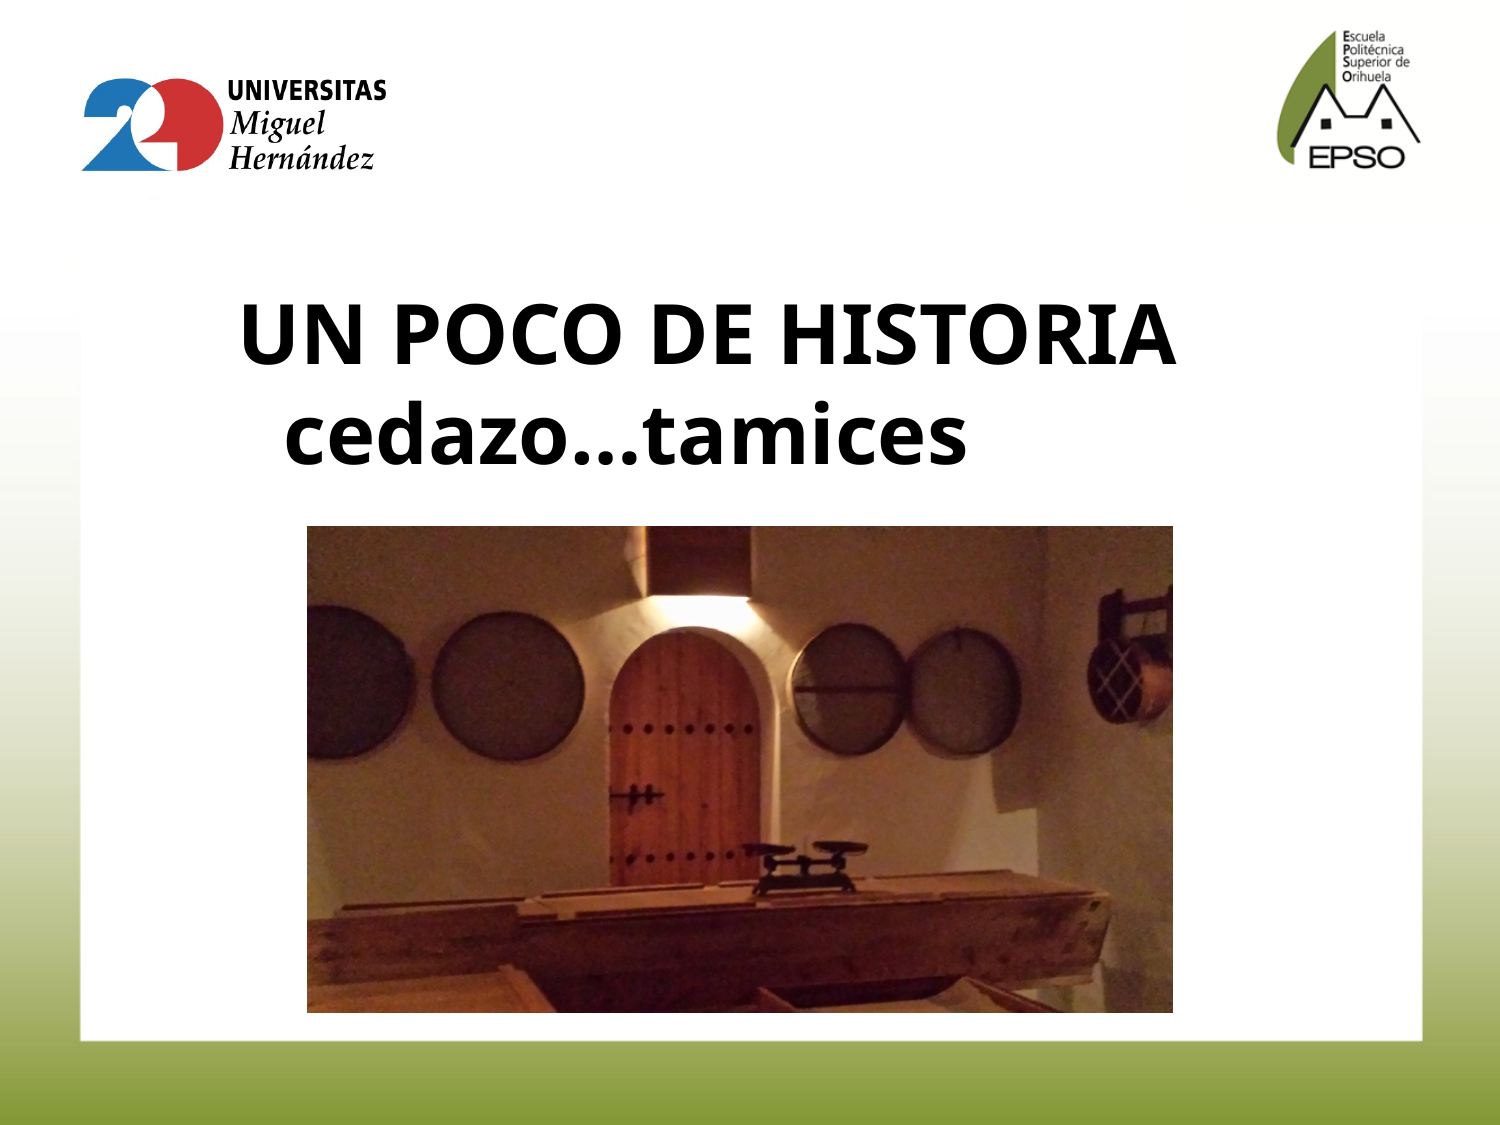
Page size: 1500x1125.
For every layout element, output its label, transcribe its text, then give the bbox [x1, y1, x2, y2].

text_box UN POCO DE HISTORIA cedazo…tamices [72, 273, 1500, 789]
picture [0, 0, 1500, 1125]
